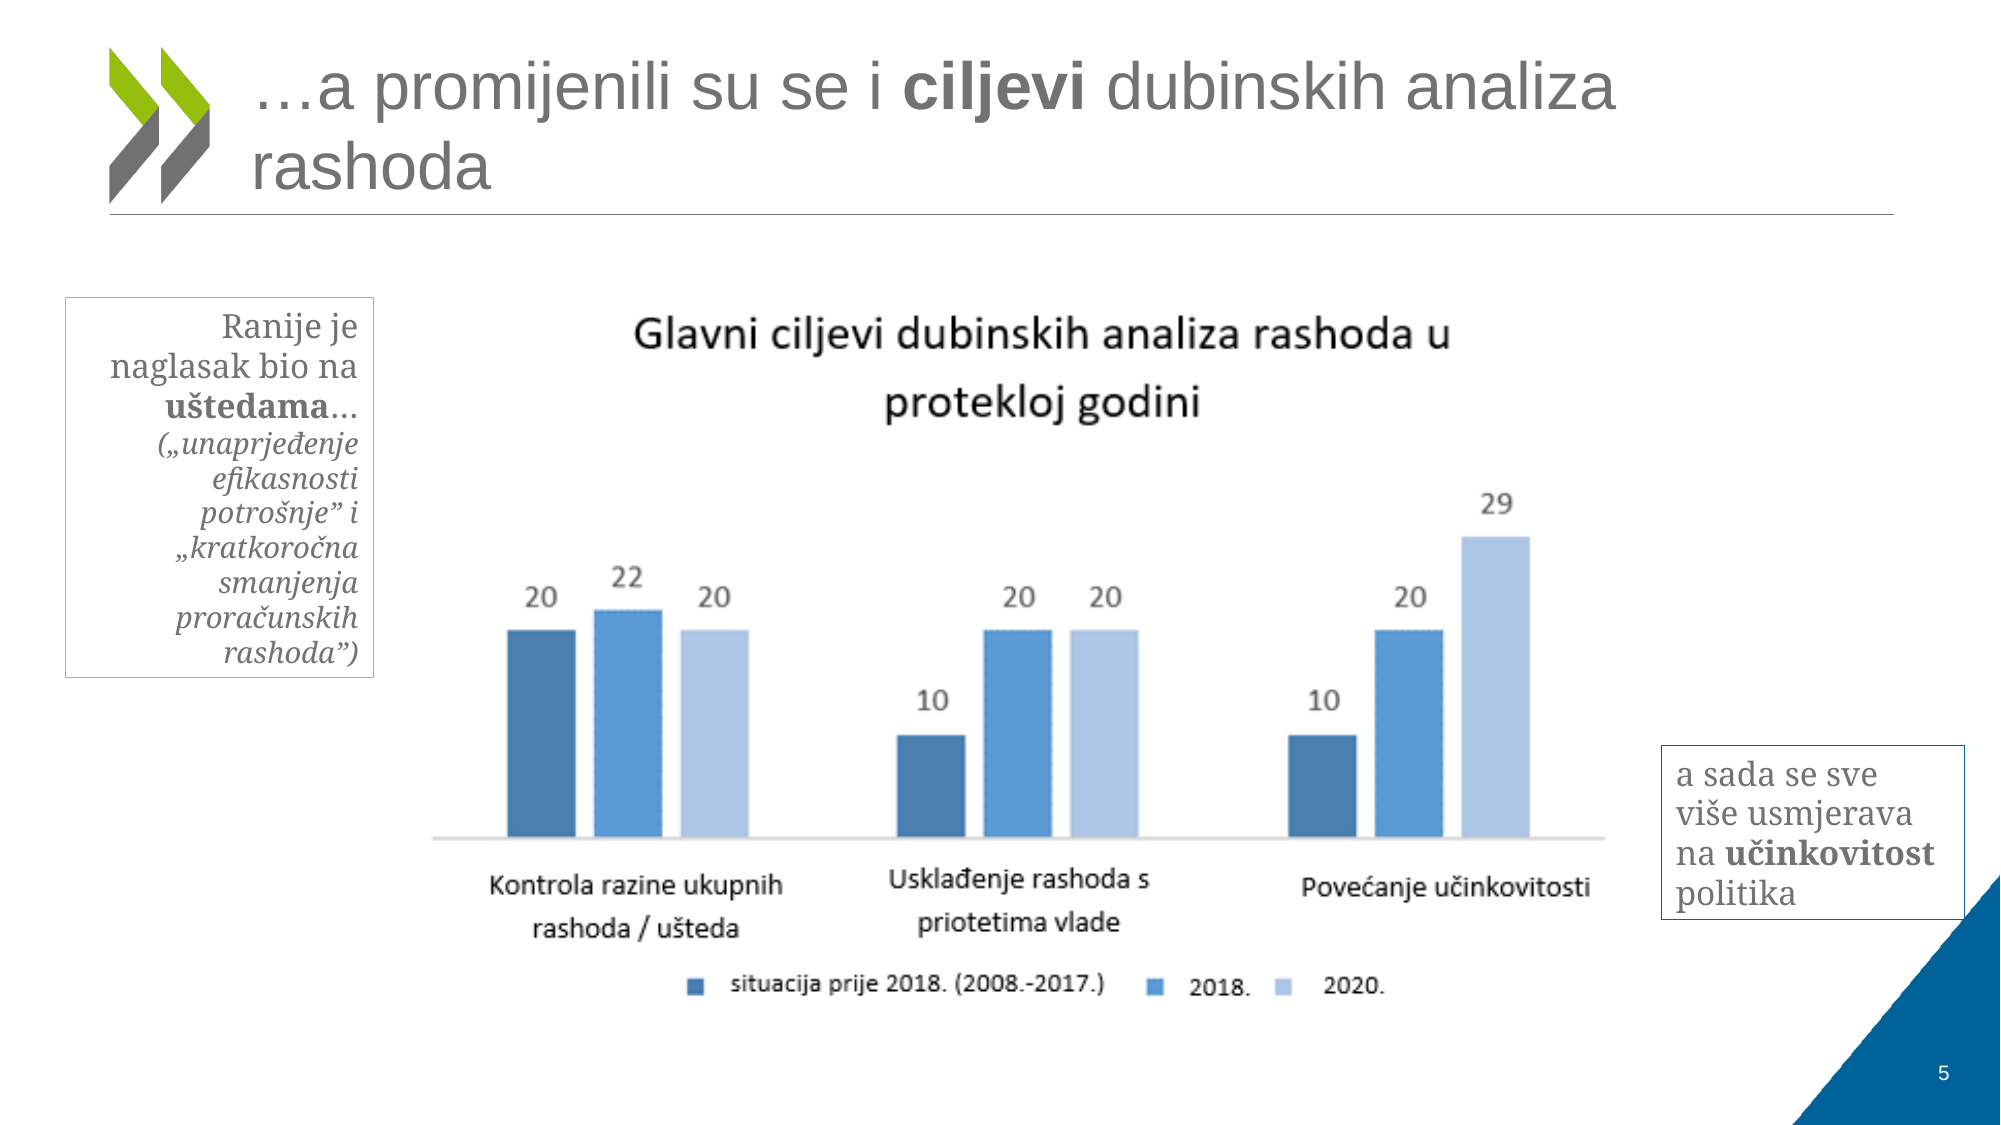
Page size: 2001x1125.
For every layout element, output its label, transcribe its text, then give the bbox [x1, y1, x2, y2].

slide_number 5 [1889, 1051, 1965, 1092]
picture [1792, 874, 2000, 1125]
text_box Ranije je naglasak bio na uštedama… („unaprjeđenje efikasnosti potrošnje” i „kratkoročna smanjenja proračunskih rashoda”) [65, 297, 374, 678]
picture [405, 281, 1656, 1023]
text_box a sada se sve više usmjerava na učinkovitost politika [1662, 745, 1965, 920]
title …a promijenili su se i ciljevi dubinskih analiza rashoda [236, 38, 1859, 207]
